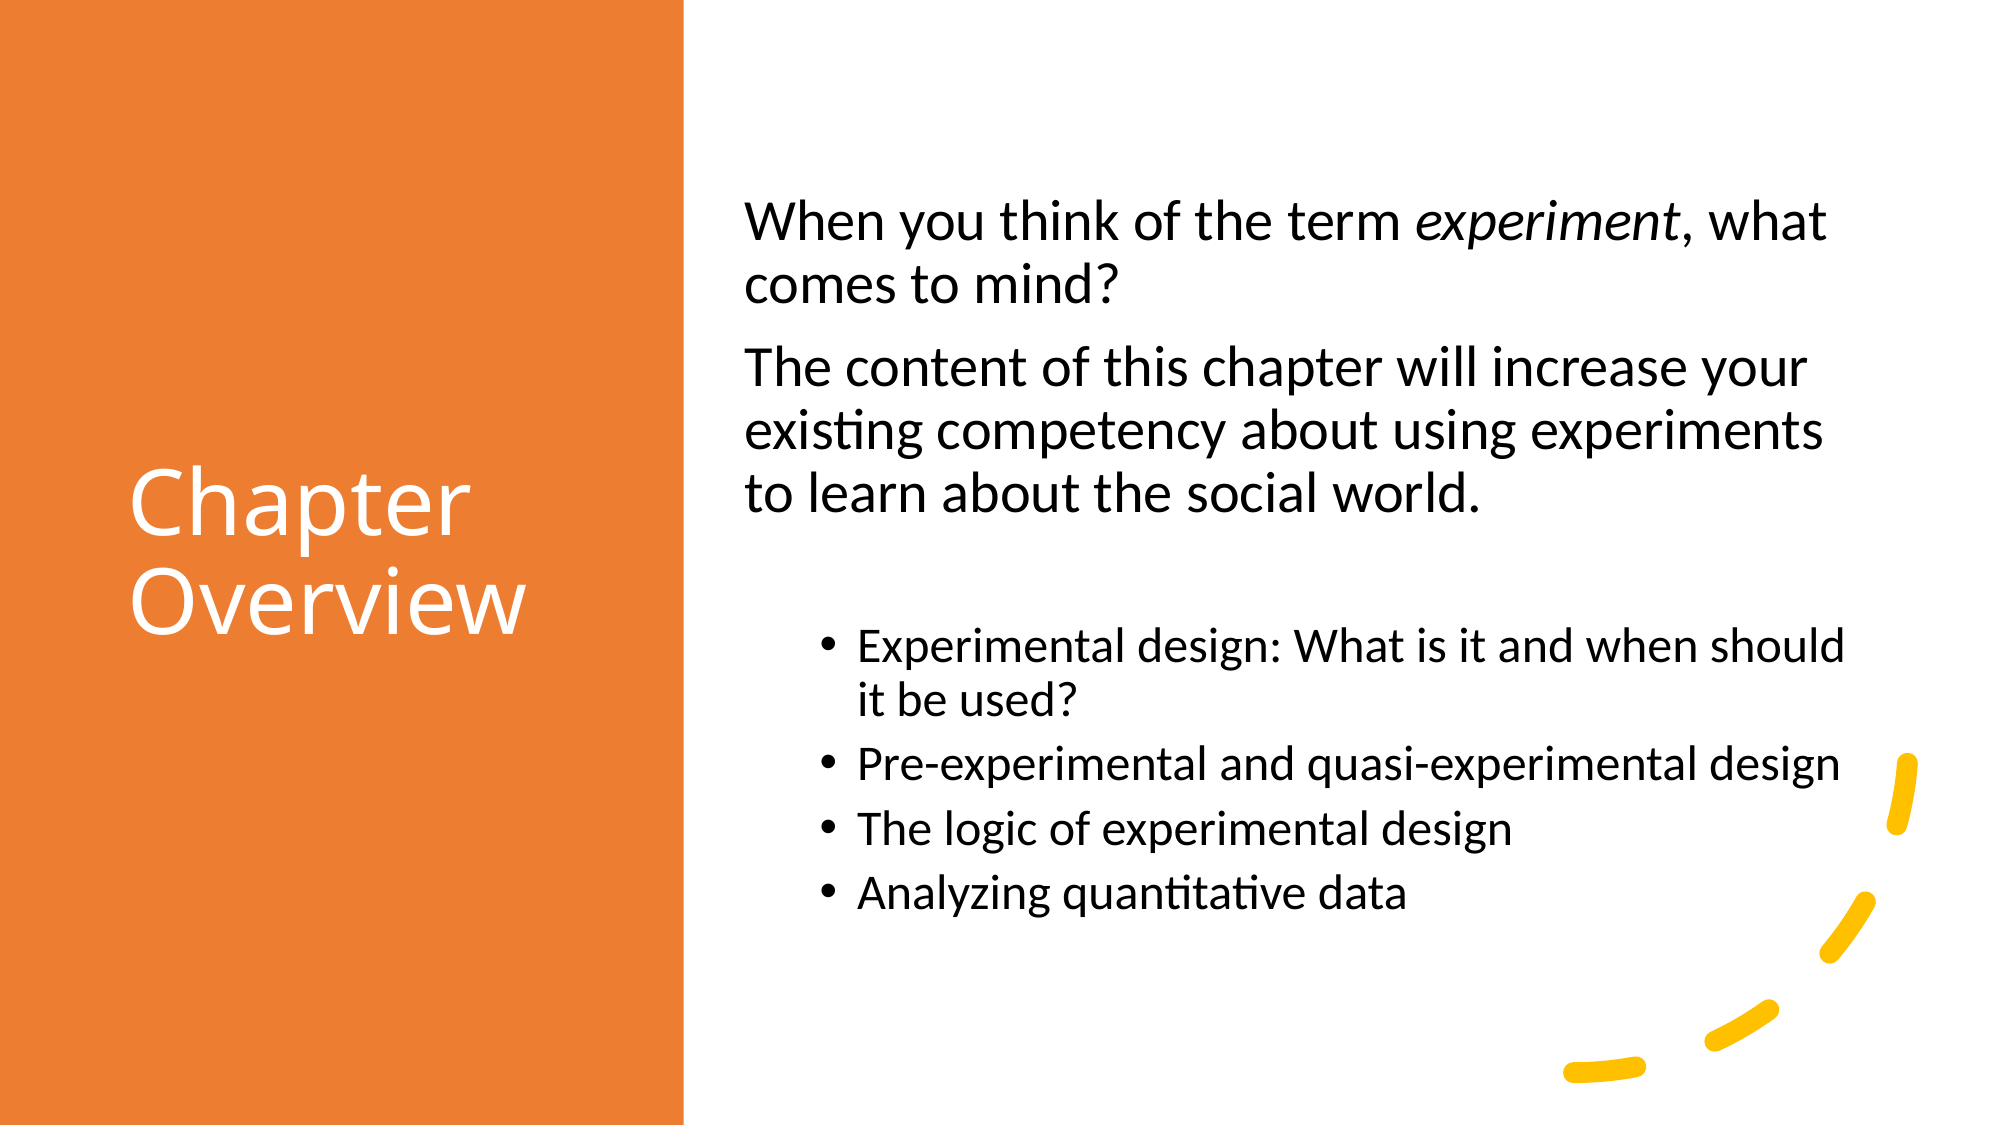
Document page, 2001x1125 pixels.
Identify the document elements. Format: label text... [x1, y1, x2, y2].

text_box [1572, 1014, 1764, 1074]
text_box [1863, 737, 1909, 907]
list When you think of the term experiment, what comes to mind? The content of this chapter will increase your existing competency about using experiments to learn about the social world. Experimental design: What is it and when should it be used? Pre-experimental and quasi-experimental design The logic of experimental design Analyzing quantitative data [729, 97, 1863, 1014]
title Chapter Overview [112, 97, 638, 1014]
text_box [685, 0, 2000, 1125]
text_box [0, 0, 685, 1125]
